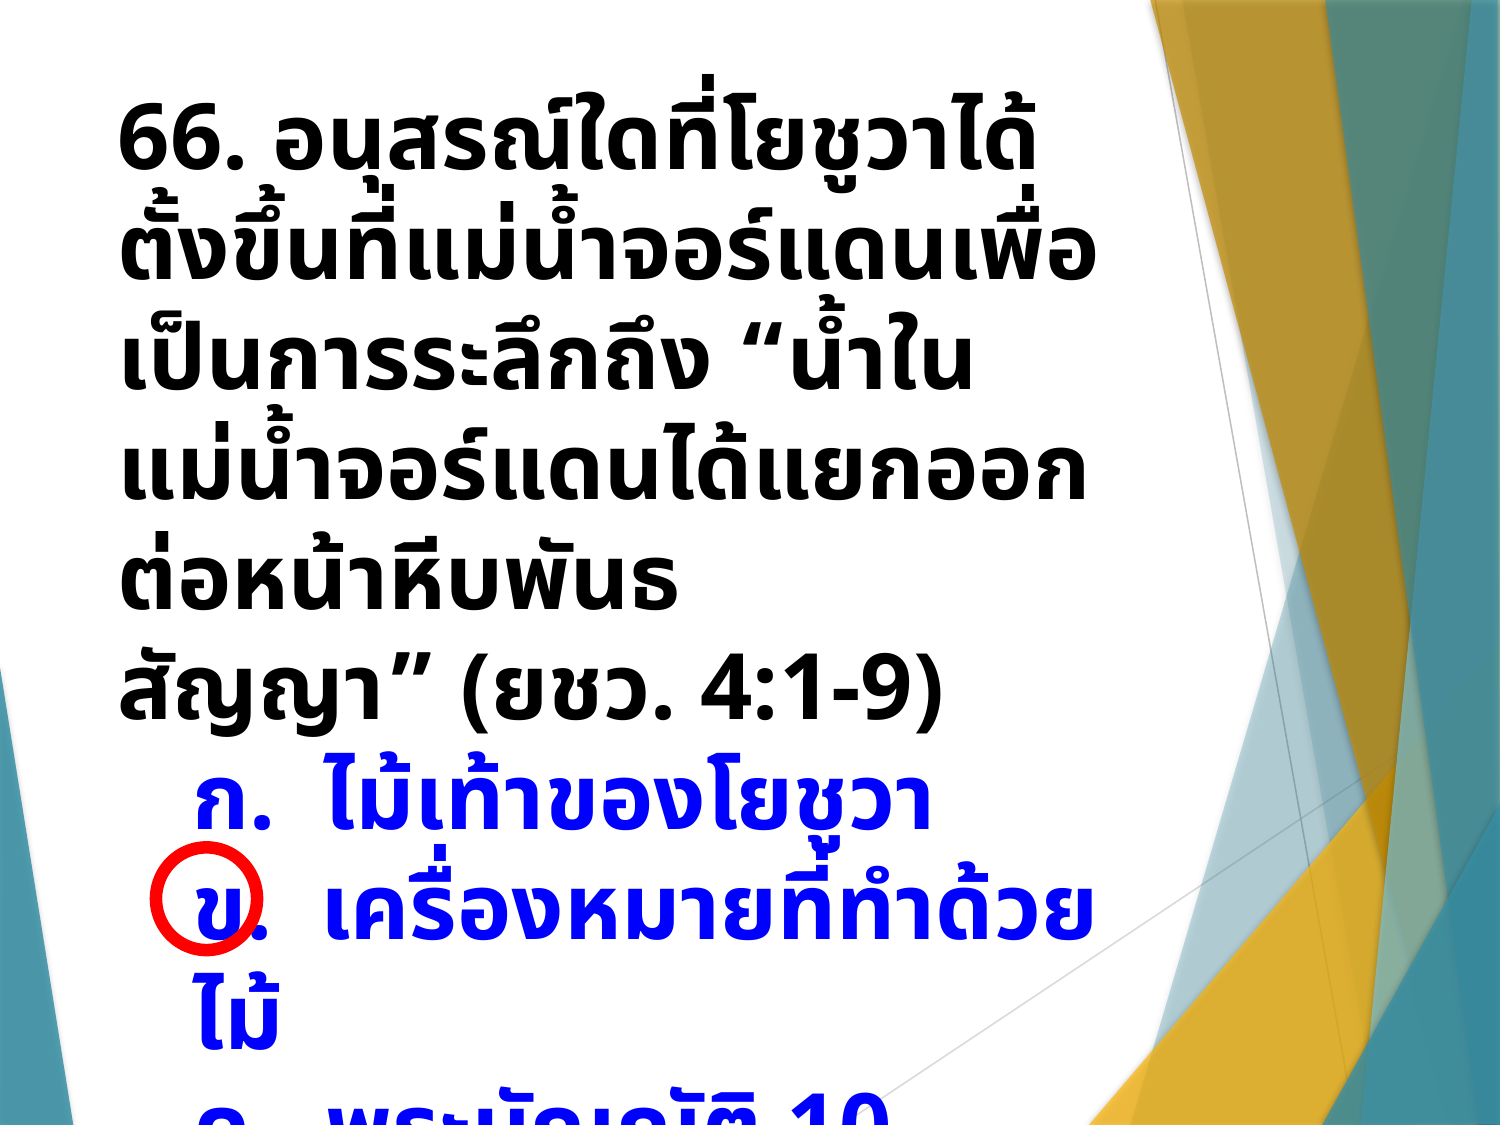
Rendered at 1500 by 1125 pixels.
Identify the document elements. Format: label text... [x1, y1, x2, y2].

text_box [154, 845, 259, 952]
text_box 66. อนุสรณ์ใดที่โยชูวาได้ตั้งขึ้นที่แม่น้ำจอร์แดนเพื่อเป็นการระลึกถึง “น้ำในแม่น้ำจอร์แดนได้แยกออกต่อหน้าหีบพันธสัญญา” (ยชว. 4:1-9) ก. ไม้เท้าของโยชูวา ข. เครื่องหมายที่ทำด้วยไม้ ค. พระบัญญัติ 10 ประการ ง. หิน 12 ก้อน [102, 70, 1128, 1125]
